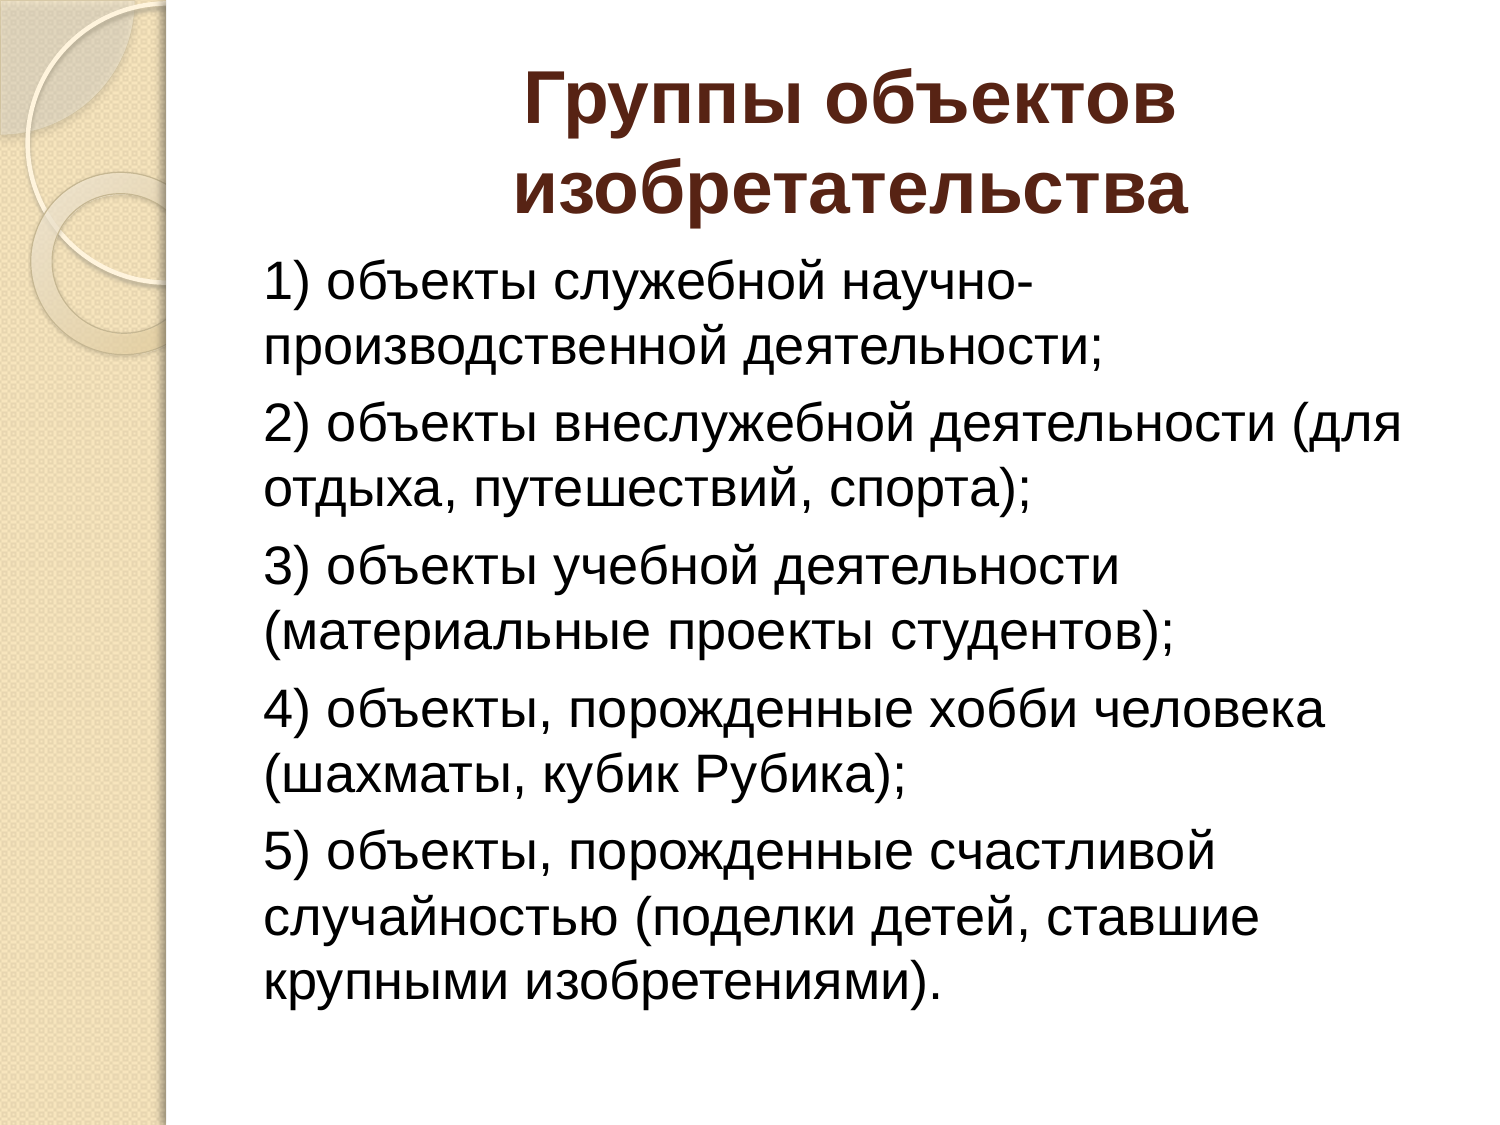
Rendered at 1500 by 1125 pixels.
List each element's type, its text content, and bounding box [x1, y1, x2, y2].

list 1) объекты служебной научно-производственной деятельности; 2) объекты внеслужебной деятельности (для отдыха, путешествий, спорта); 3) объекты учебной деятельности (материальные проекты студентов); 4) объекты, порожденные хобби человека (шахматы, кубик Рубика); 5) объекты, порожденные счастливой случайностью (поделки детей, ставшие крупными изобретениями). [235, 237, 1466, 1025]
title Группы объектов изобретательства [235, 45, 1466, 233]
